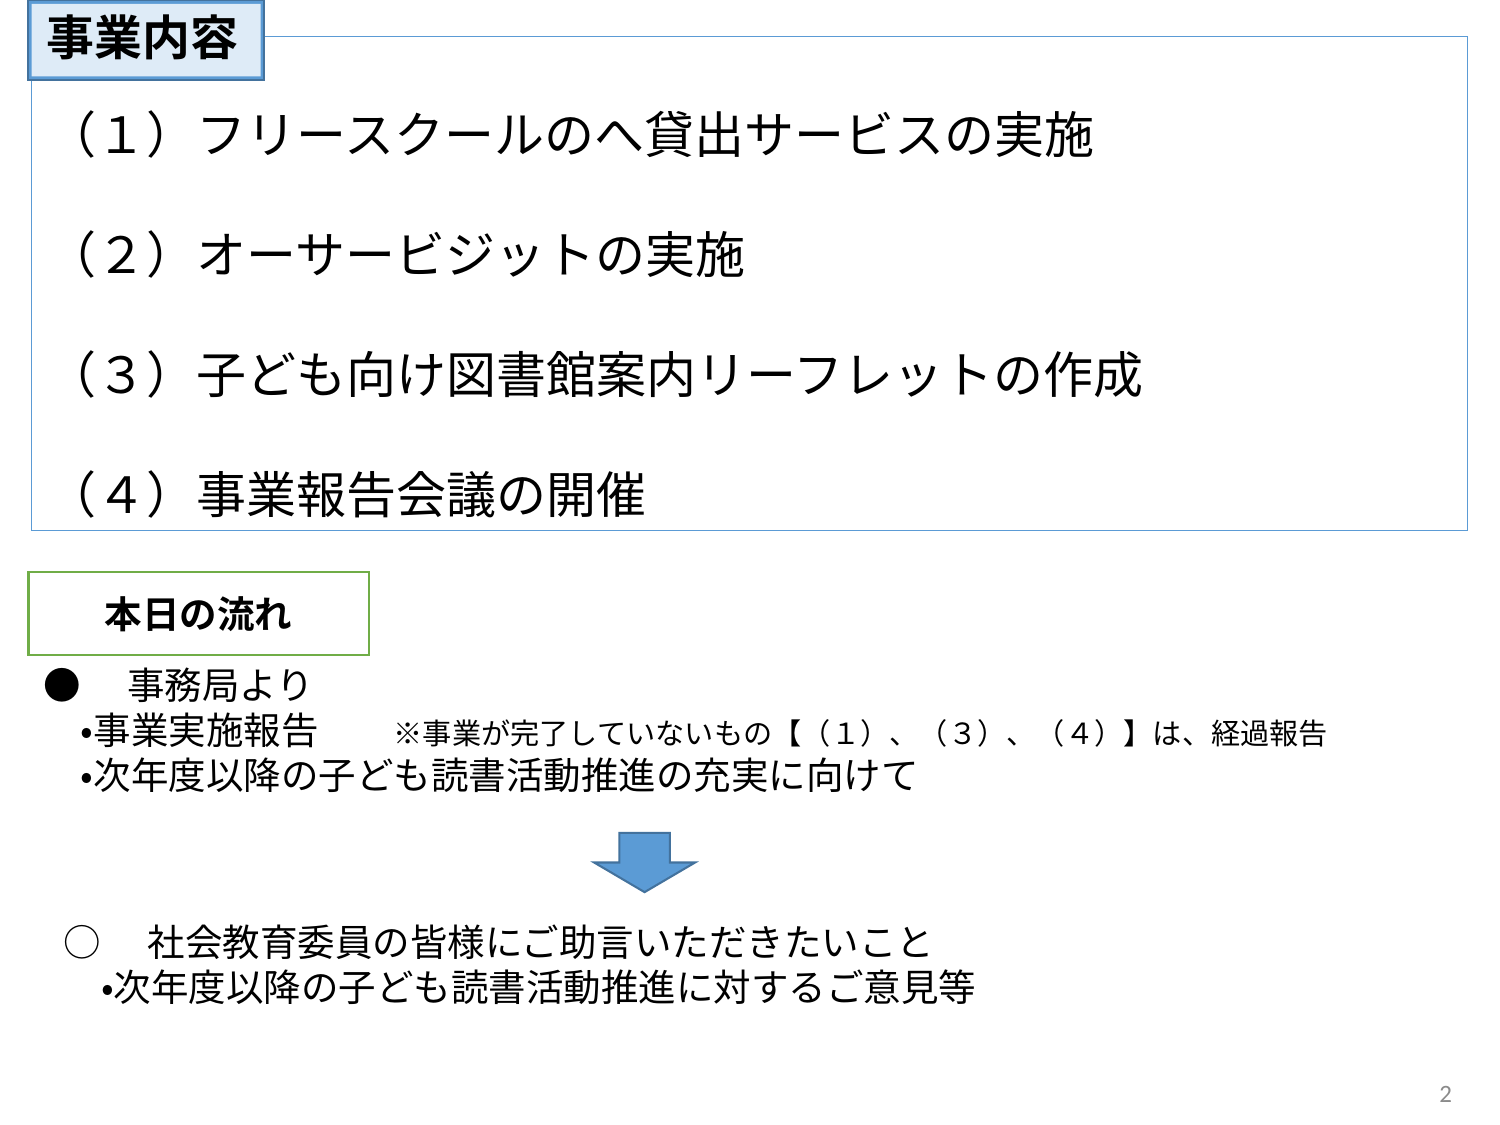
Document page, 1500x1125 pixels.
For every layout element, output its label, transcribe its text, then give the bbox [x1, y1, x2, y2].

text_box ● 事務局より ・事業実施報告 ※事業が完了していないもの【（１）、（３）、（４）】は、経過報告 ・次年度以降の子ども読書活動推進の充実に向けて [28, 655, 1447, 805]
slide_number 2 [1129, 1062, 1468, 1123]
text_box [27, 0, 265, 81]
text_box （１）フリースクールのへ貸出サービスの実施 （２）オーサービジットの実施 （３）子ども向け図書館案内リーフレットの作成 （４）事業報告会議の開催 [31, 36, 1468, 531]
text_box [590, 831, 699, 894]
title 事業内容 [31, 3, 261, 77]
text_box ○ 社会教育委員の皆様にご助言いただきたいこと ・次年度以降の子ども読書活動推進に対するご意見等 [48, 911, 1468, 1016]
text_box 本日の流れ [27, 571, 370, 656]
